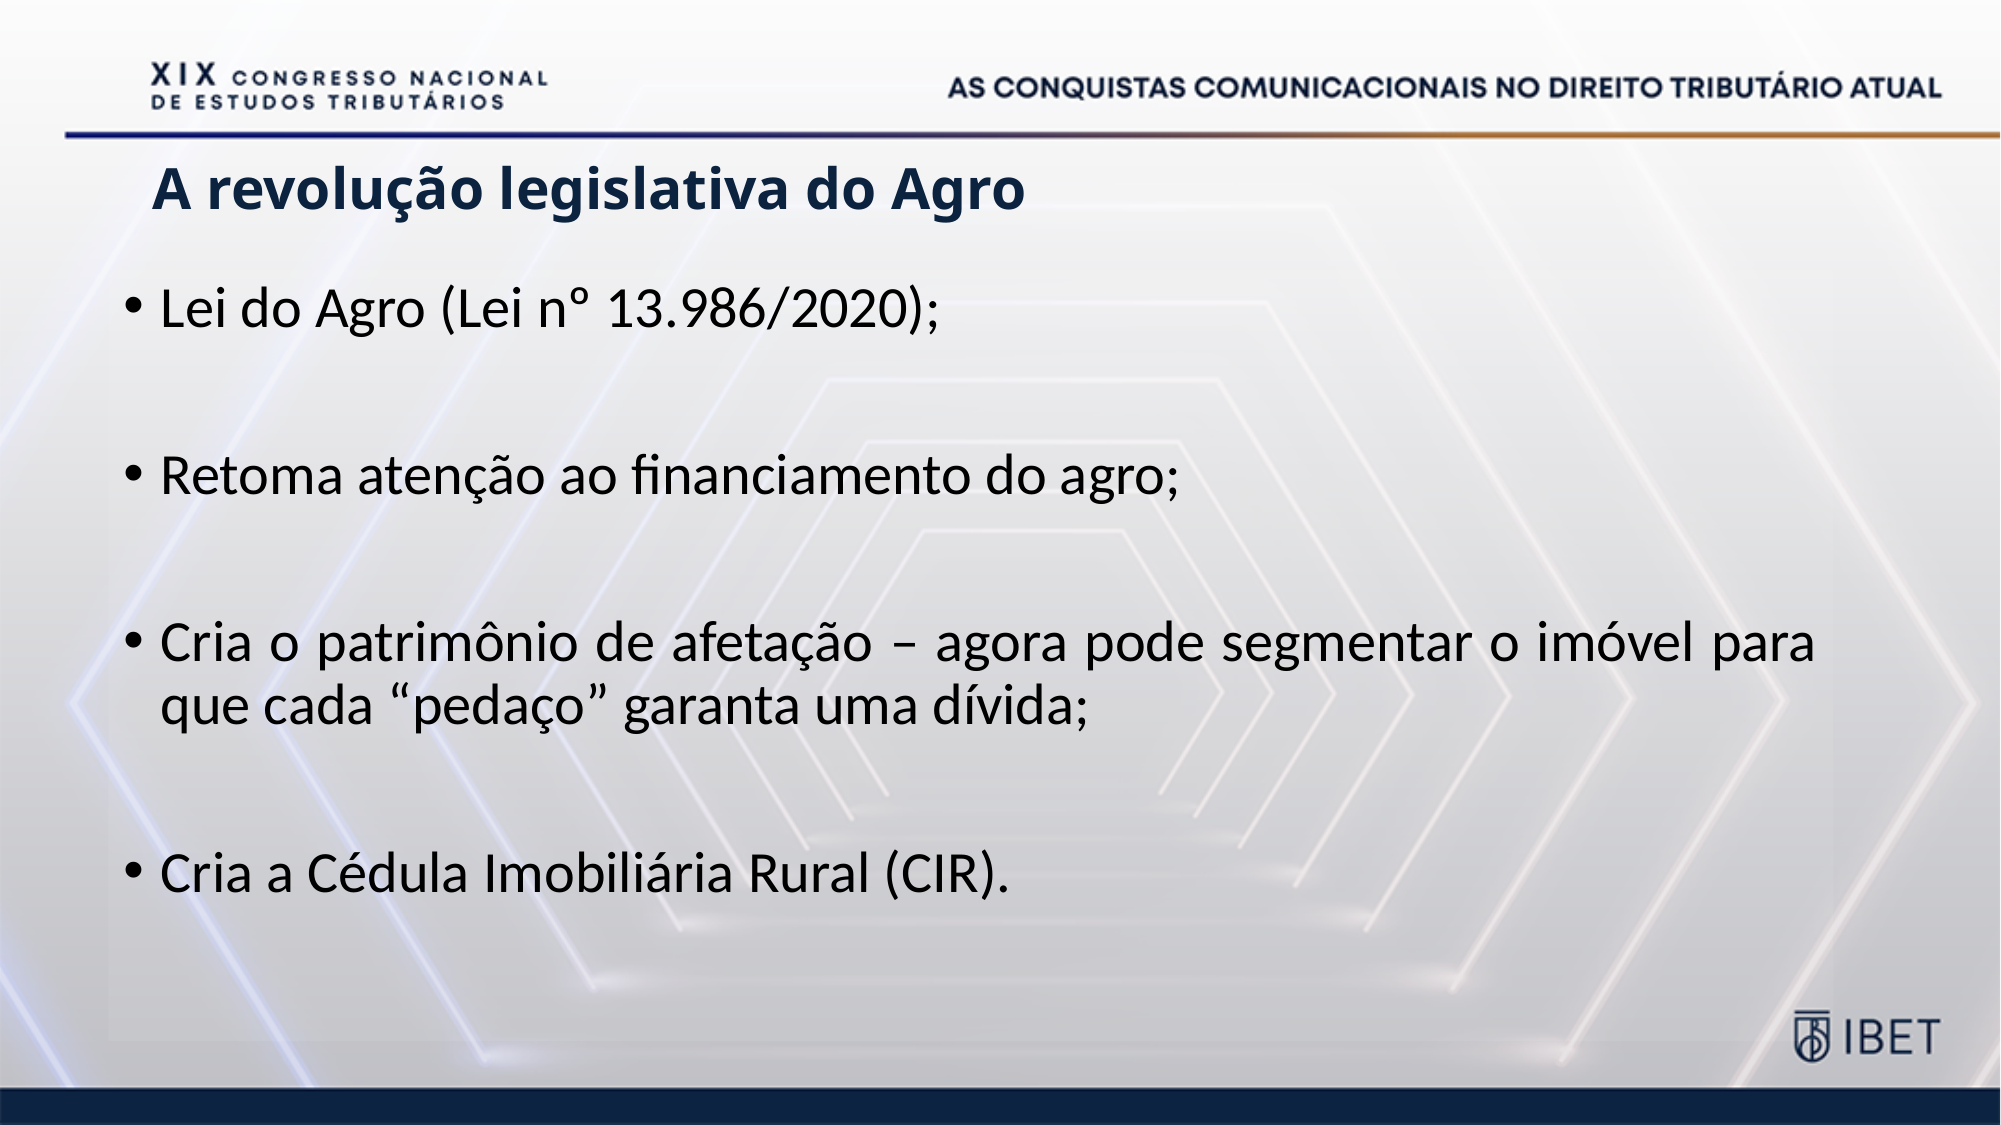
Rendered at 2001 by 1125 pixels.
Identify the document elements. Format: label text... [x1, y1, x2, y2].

title A revolução legislativa do Agro [137, 153, 1863, 230]
picture [0, 0, 2001, 1125]
list Lei do Agro (Lei nº 13.986/2020); Retoma atenção ao financiamento do agro; Cria o patrimônio de afetação – agora pode segmentar o imóvel para que cada “pedaço” garanta uma dívida; Cria a Cédula Imobiliária Rural (CIR). [108, 269, 1834, 1041]
